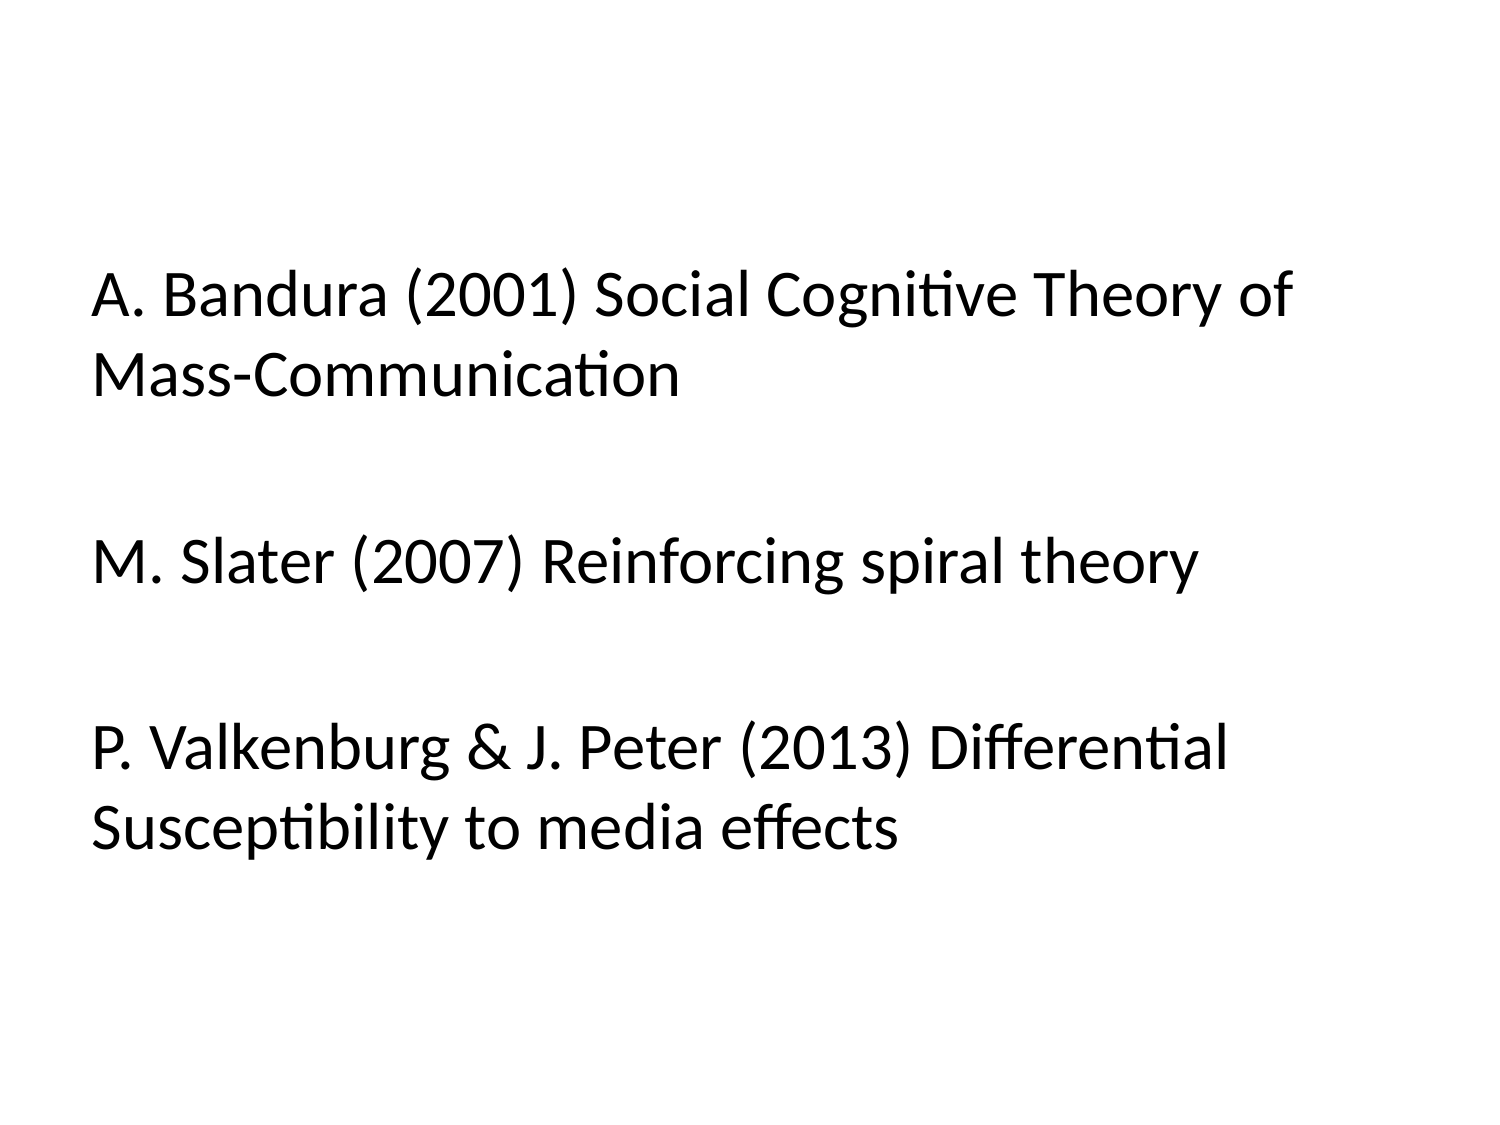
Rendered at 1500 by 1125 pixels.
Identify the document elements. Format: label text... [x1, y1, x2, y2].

list A. Bandura (2001) Social Cognitive Theory of Mass-Communication M. Slater (2007) Reinforcing spiral theory P. Valkenburg & J. Peter (2013) Differential Susceptibility to media effects [76, 149, 1427, 892]
